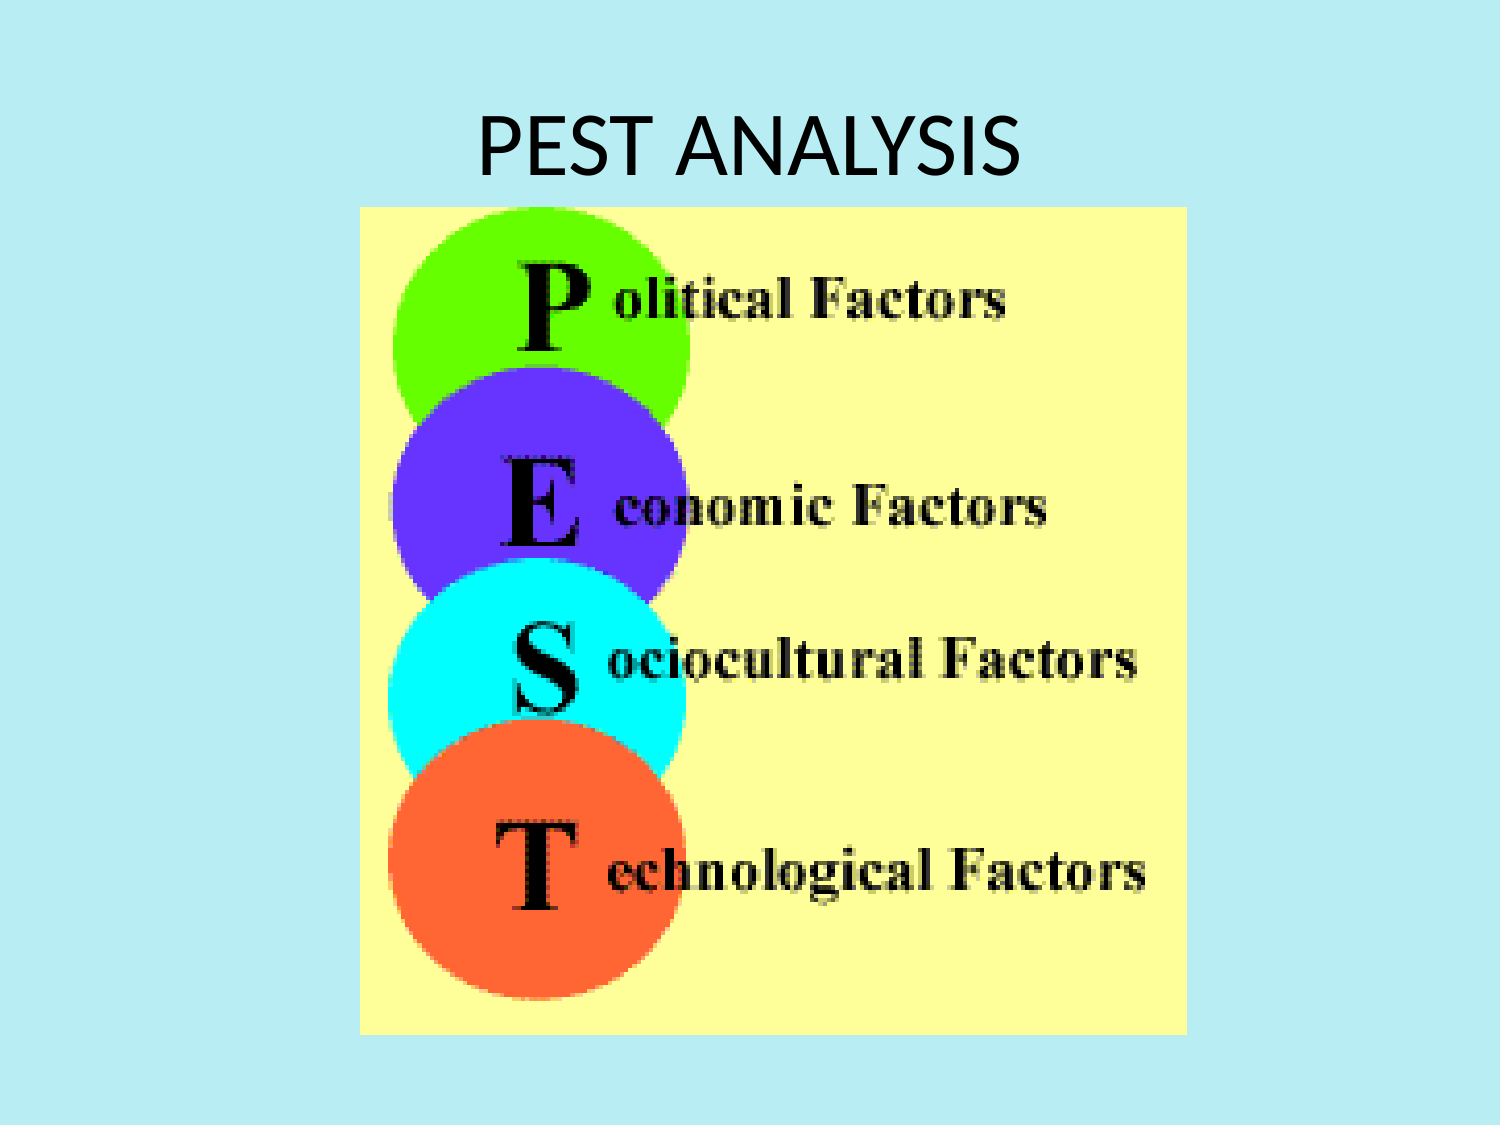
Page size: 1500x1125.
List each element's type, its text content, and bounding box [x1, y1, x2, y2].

title PEST ANALYSIS [75, 45, 1425, 233]
picture [359, 207, 1188, 1036]
